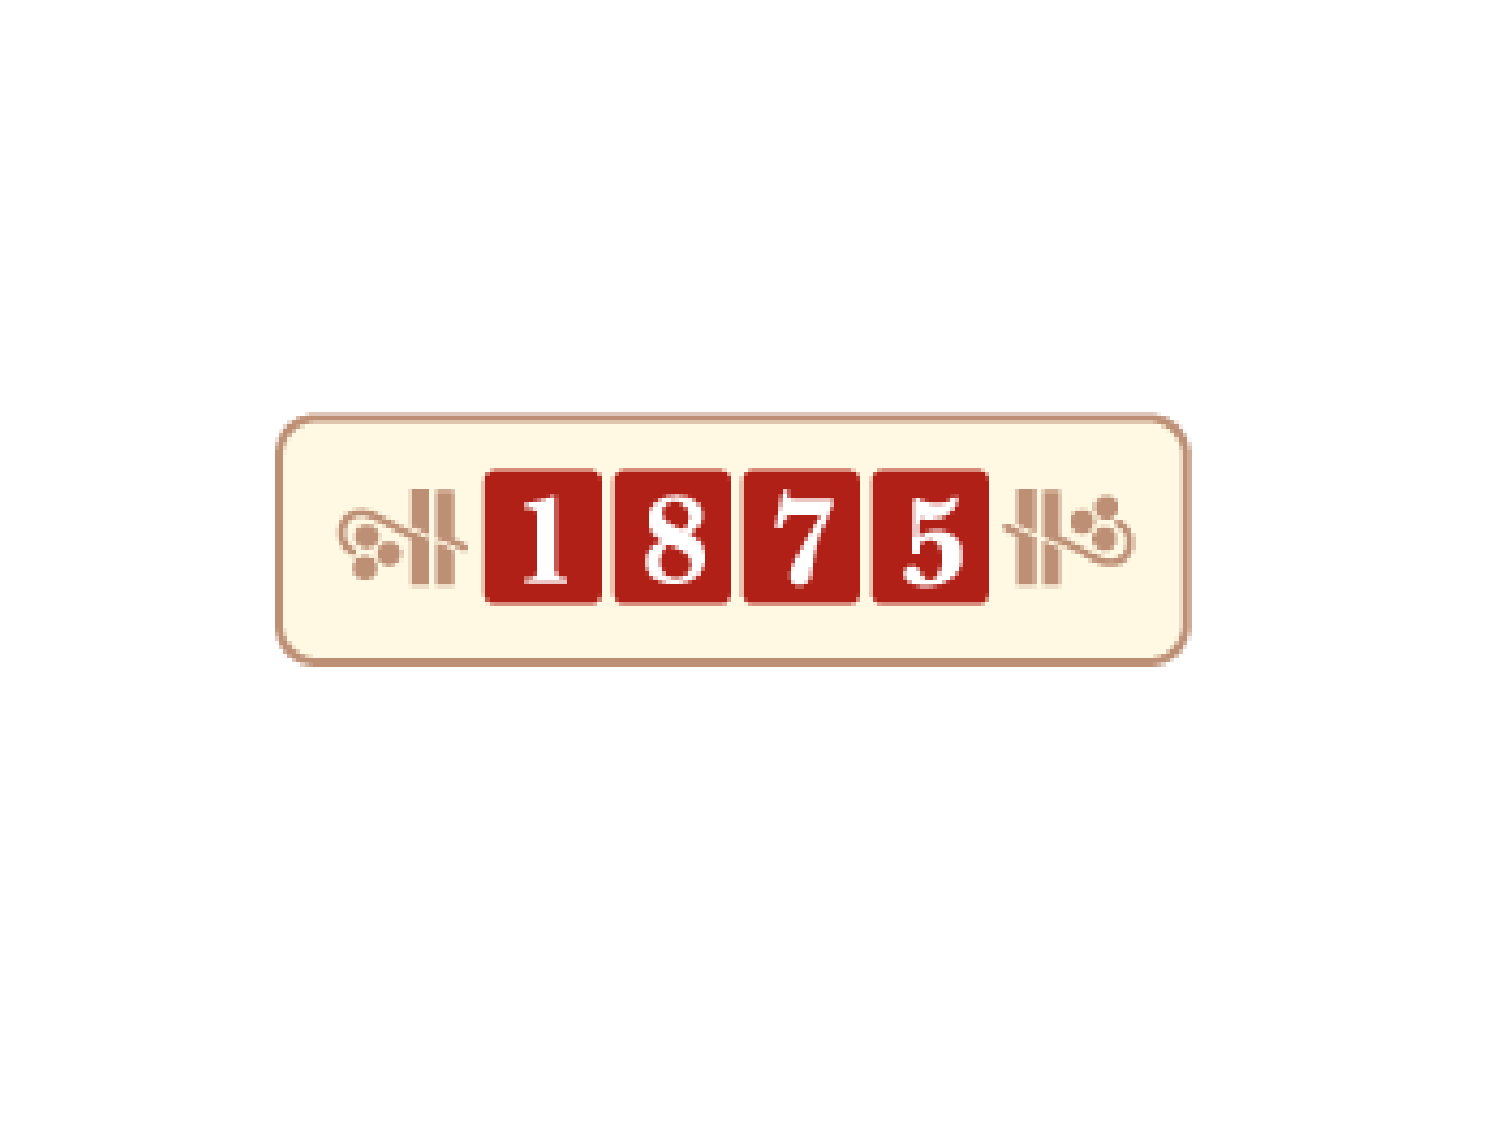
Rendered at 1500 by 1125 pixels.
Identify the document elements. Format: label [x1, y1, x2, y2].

picture [274, 412, 1192, 667]
